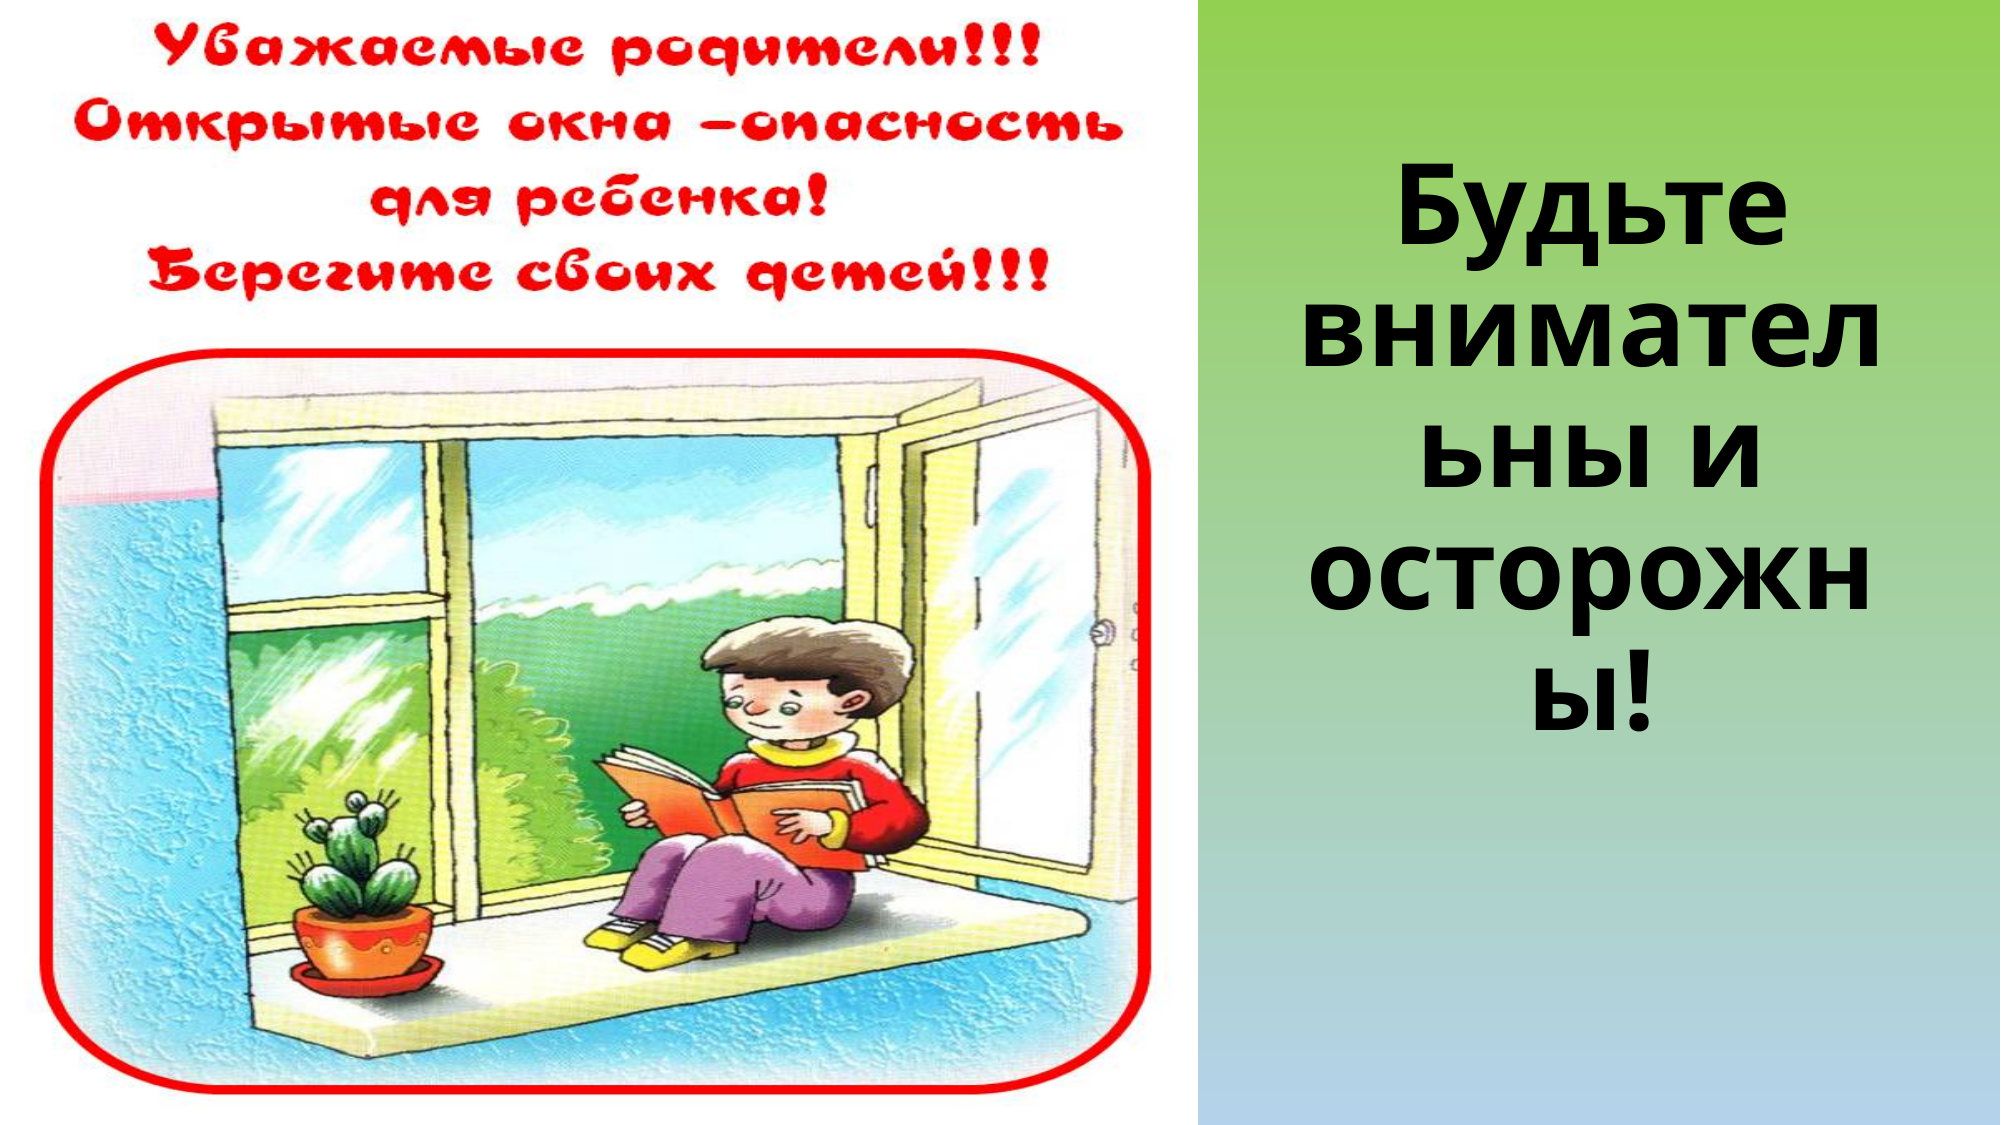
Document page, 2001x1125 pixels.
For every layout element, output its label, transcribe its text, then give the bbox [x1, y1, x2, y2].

title Будьте внимательны и осторожны! [1257, 59, 1927, 843]
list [0, 0, 1198, 1125]
